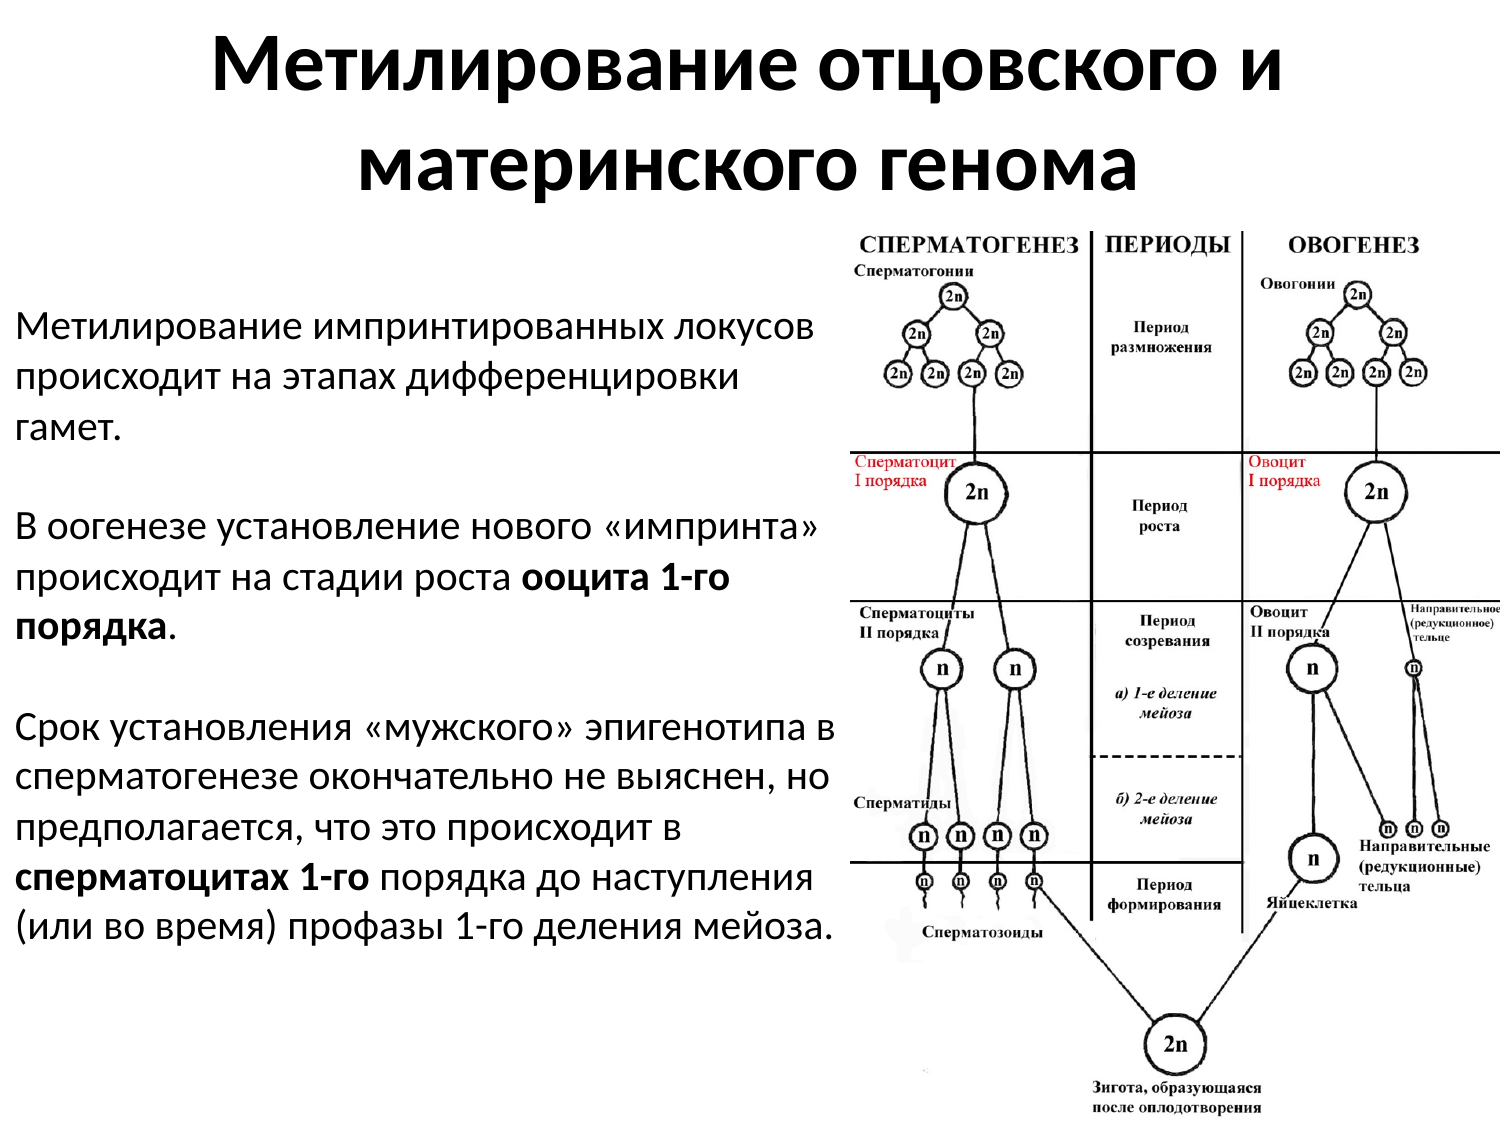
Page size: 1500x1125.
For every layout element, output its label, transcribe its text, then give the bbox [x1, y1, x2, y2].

picture [850, 231, 1500, 1125]
text_box Метилирование импринтированных локусов происходит на этапах дифференцировки гамет. В оогенезе установление нового «импринта» происходит на стадии роста ооцита 1-го порядка. Срок установления «мужского» эпигенотипа в сперматогенезе окончательно не выяснен, но предполагается, что это происходит в сперматоцитах 1-го порядка до наступления (или во время) профазы 1-го деления мейоза. [0, 290, 845, 956]
text_box Метилирование отцовского и материнского генома [0, 0, 1498, 215]
